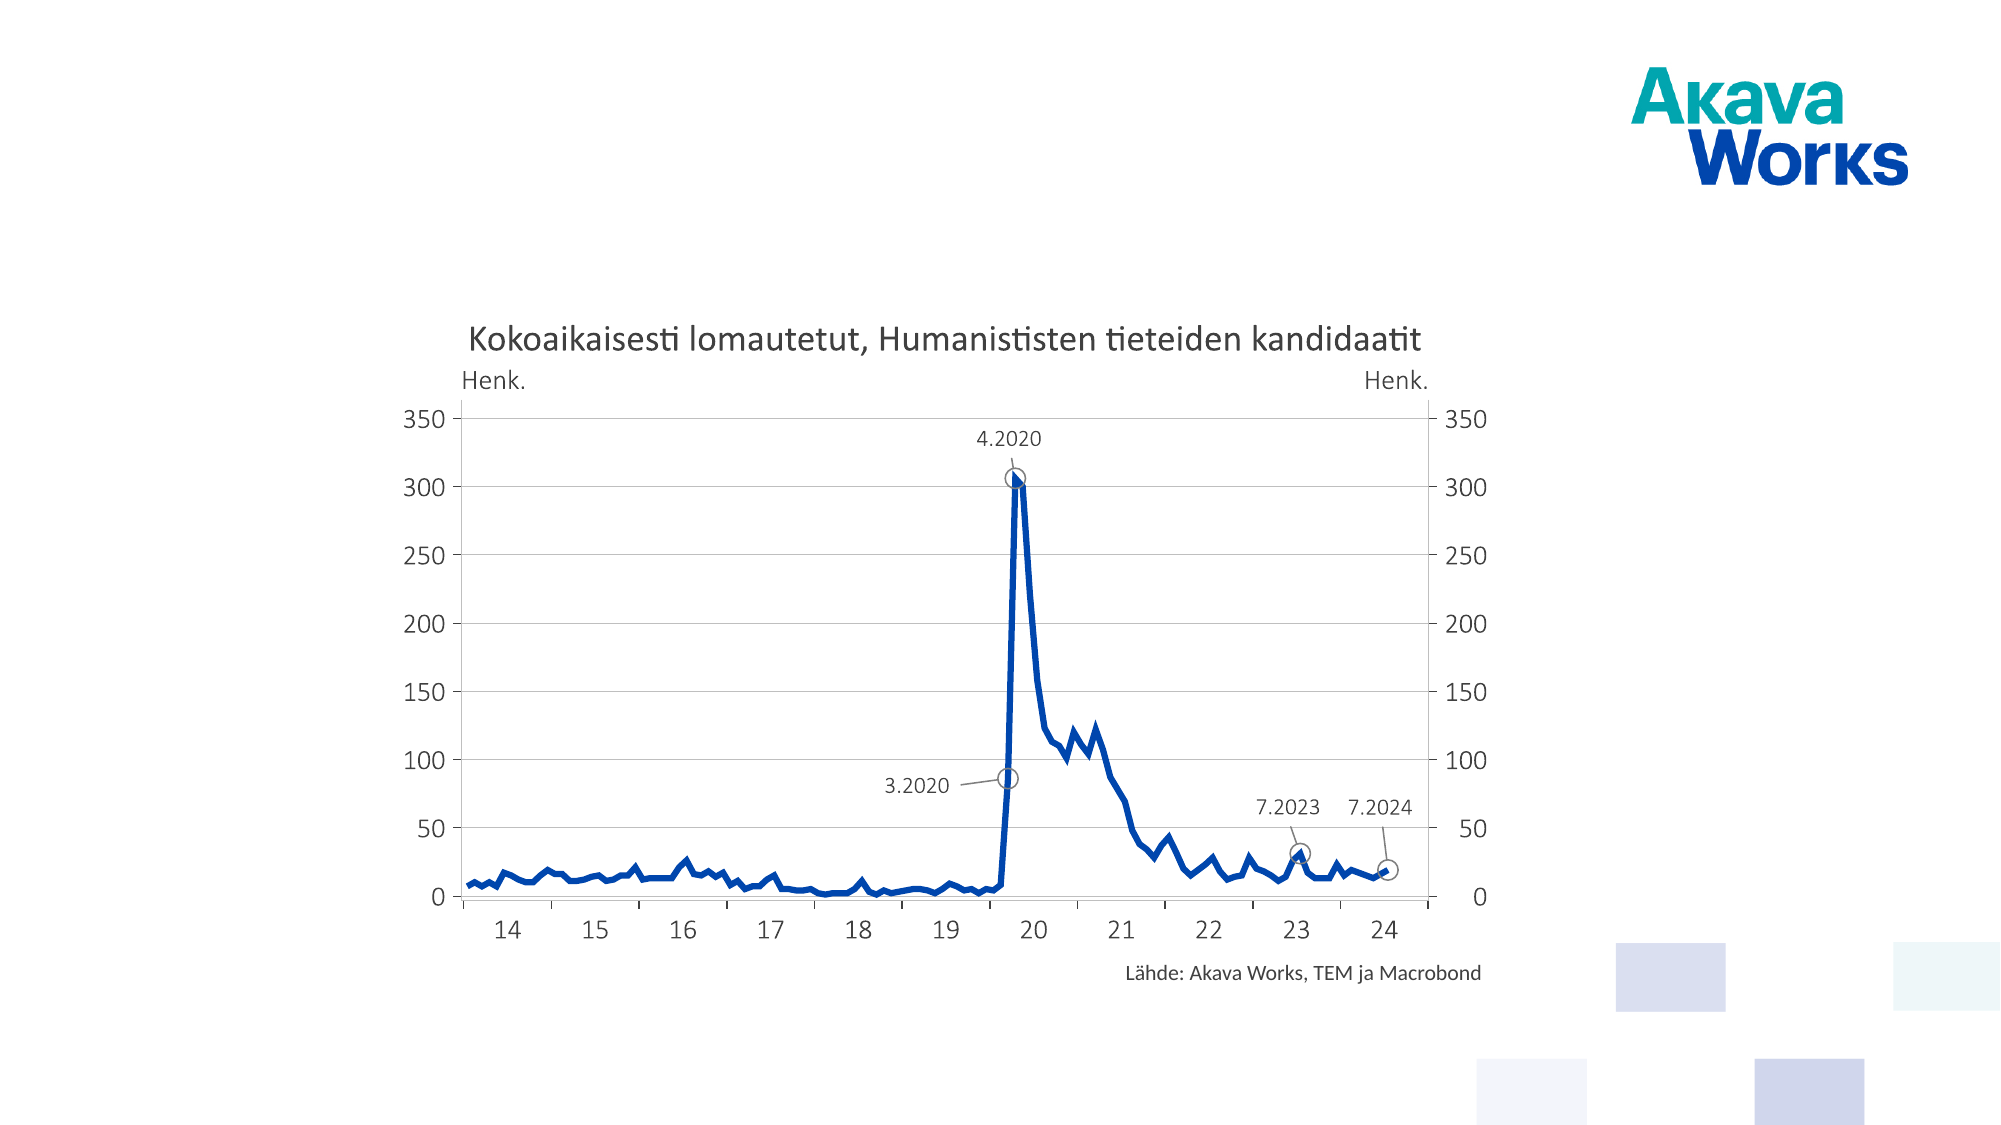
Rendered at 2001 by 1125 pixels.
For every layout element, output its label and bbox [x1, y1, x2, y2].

list [390, 302, 1500, 1003]
picture [232, 55, 2000, 1125]
